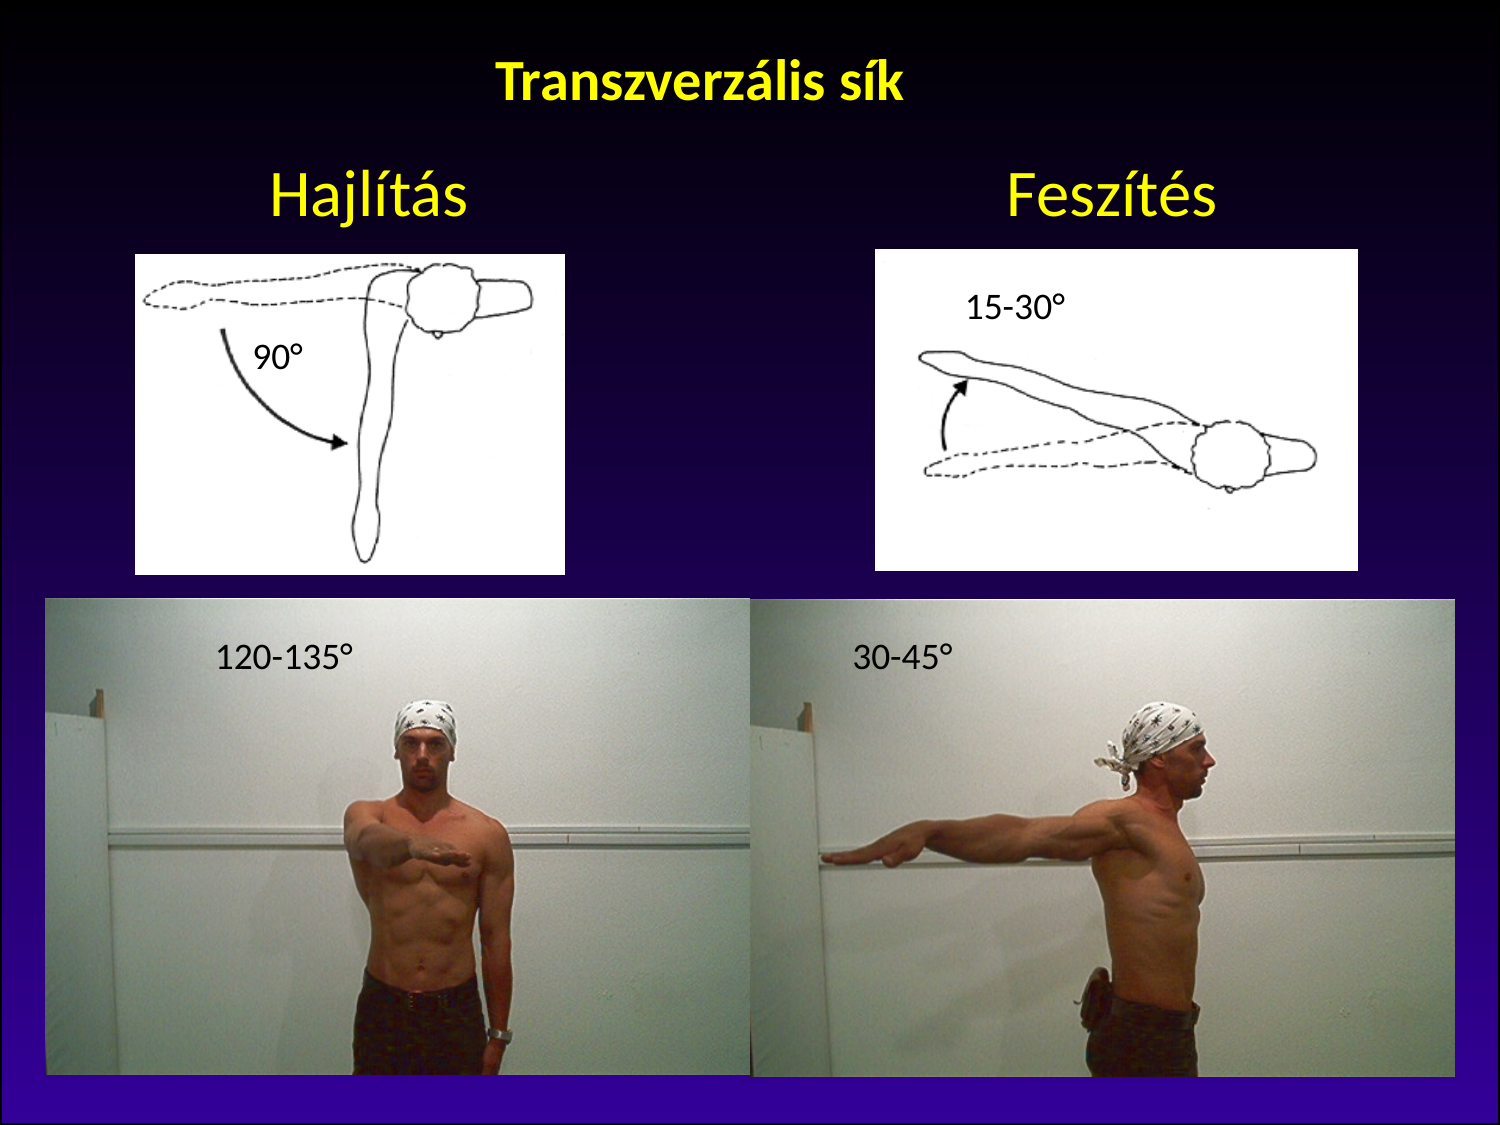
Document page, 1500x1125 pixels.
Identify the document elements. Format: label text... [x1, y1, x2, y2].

text_box Feszítés [991, 142, 1358, 238]
text_box Hajlítás [254, 142, 621, 238]
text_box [134, 254, 566, 575]
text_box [874, 249, 1359, 571]
picture [44, 598, 1456, 1077]
text_box [1, 1, 1499, 1124]
text_box Transzverzális sík [337, 34, 1063, 120]
